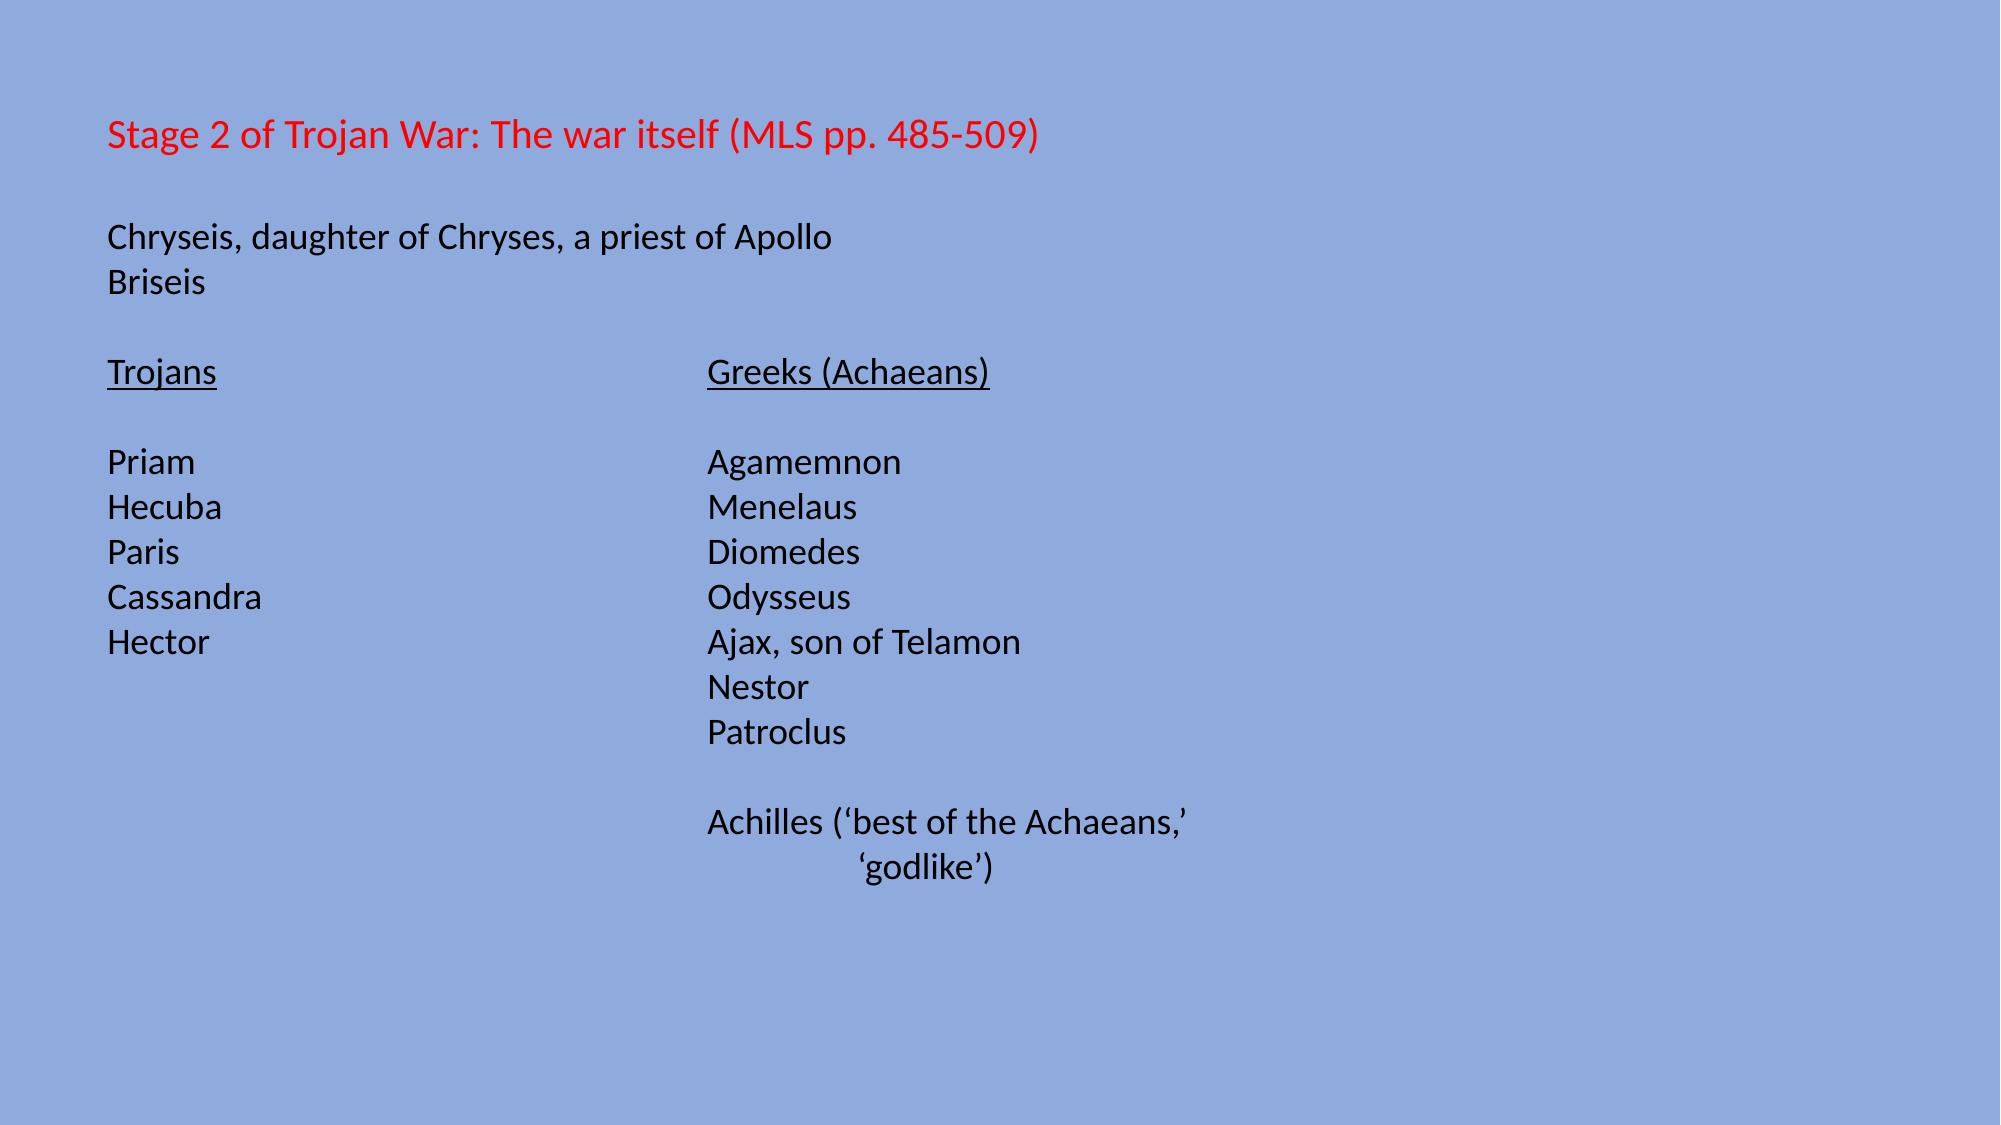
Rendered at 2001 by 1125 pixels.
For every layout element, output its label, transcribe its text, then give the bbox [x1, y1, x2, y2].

text_box Stage 2 of Trojan War: The war itself (MLS pp. 485-509) [92, 99, 1604, 165]
text_box Chryseis, daughter of Chryses, a priest of Apollo Briseis Trojans Greeks (Achaeans) Priam Agamemnon Hecuba Menelaus Paris Diomedes Cassandra Odysseus Hector Ajax, son of Telamon Nestor Patroclus Achilles (‘best of the Achaeans,’ ‘godlike’) [92, 160, 1315, 985]
